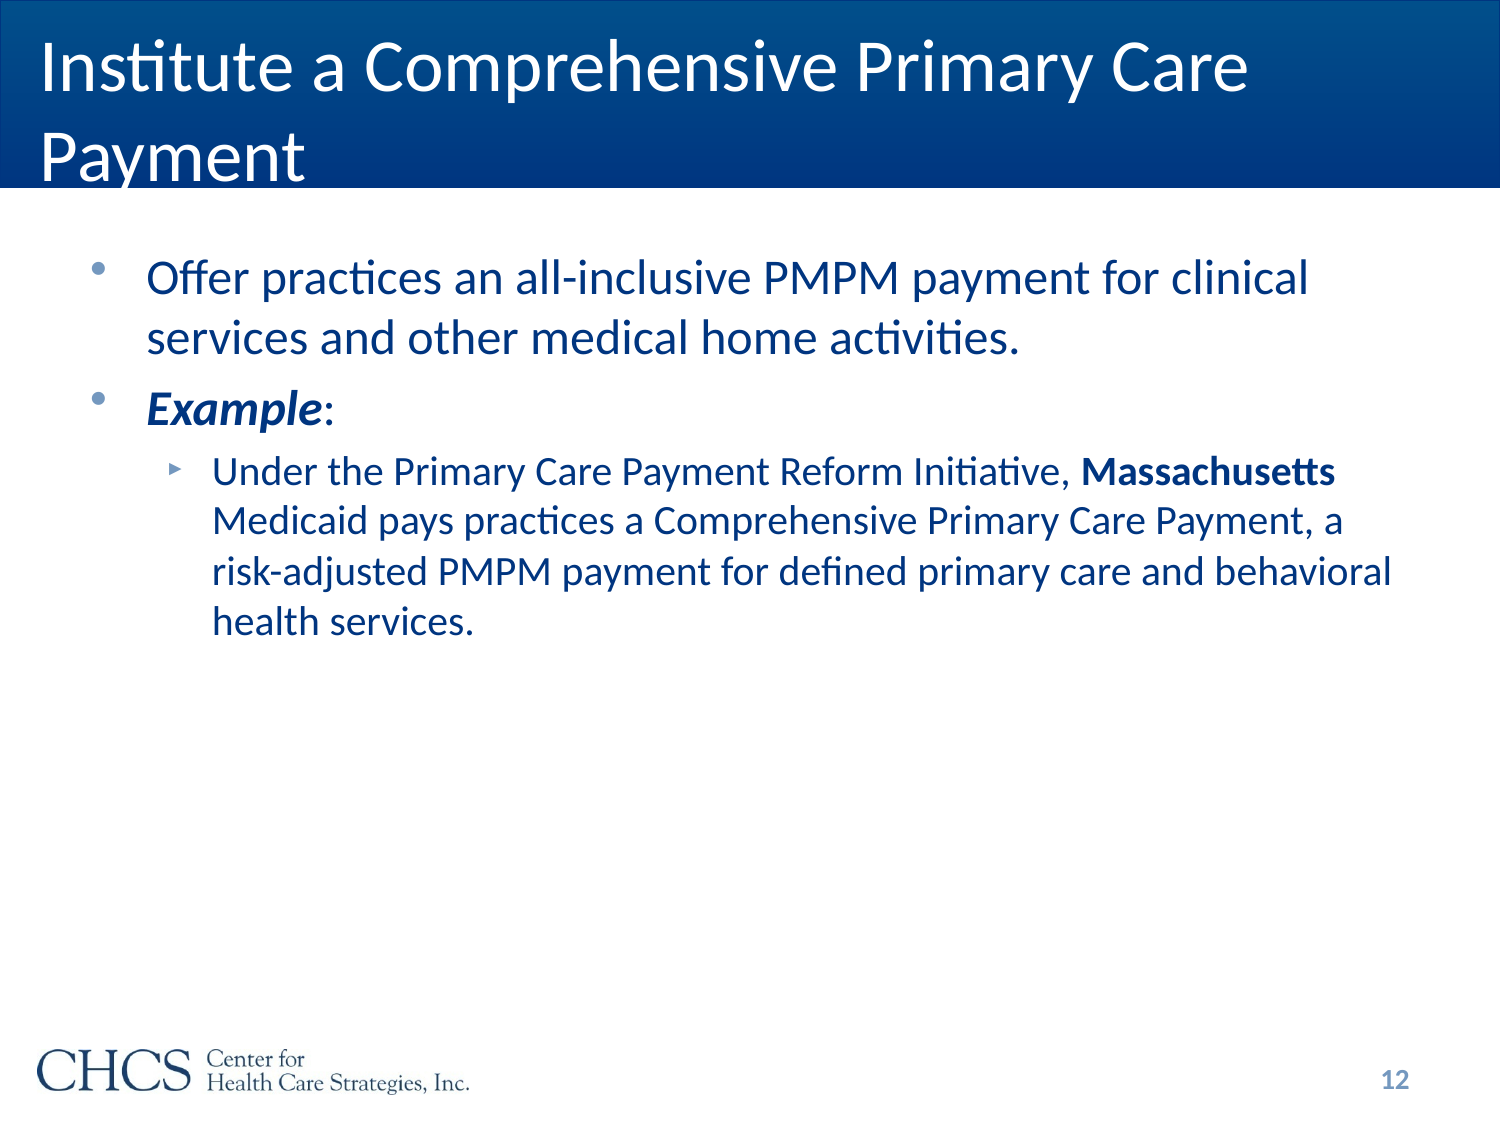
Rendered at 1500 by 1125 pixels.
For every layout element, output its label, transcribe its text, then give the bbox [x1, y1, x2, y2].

picture [37, 1049, 469, 1095]
slide_number 12 [1274, 1024, 1426, 1103]
list Offer practices an all-inclusive PMPM payment for clinical services and other medical home activities. Example: Under the Primary Care Payment Reform Initiative, Massachusetts Medicaid pays practices a Comprehensive Primary Care Payment, a risk-adjusted PMPM payment for defined primary care and behavioral health services. [74, 237, 1426, 1006]
title Institute a Comprehensive Primary Care Payment [24, 37, 1476, 176]
